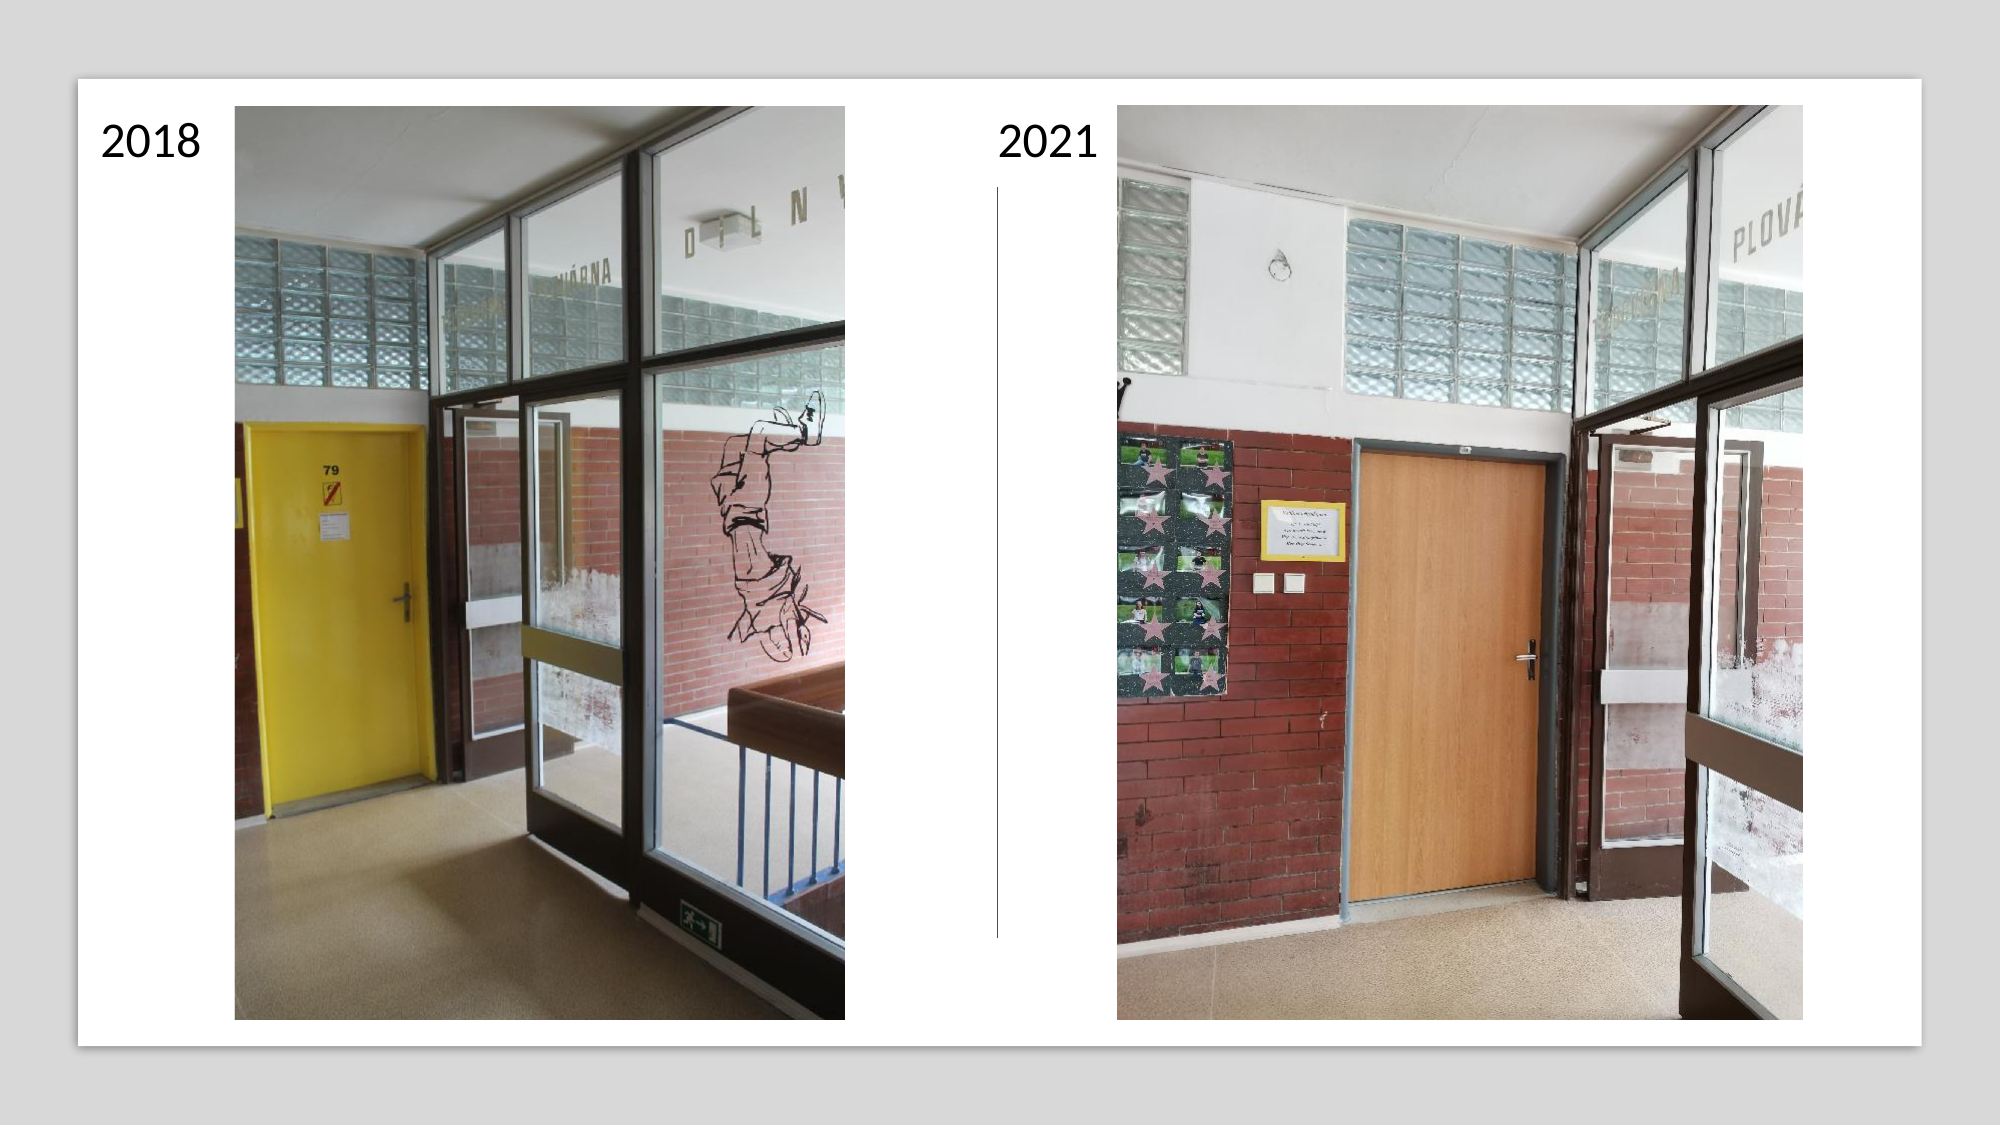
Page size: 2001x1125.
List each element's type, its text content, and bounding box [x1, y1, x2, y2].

text_box [0, 0, 2000, 1125]
text_box 2018 [85, 100, 536, 236]
picture [82, 107, 997, 1019]
text_box 2021 [982, 100, 1433, 176]
text_box [77, 78, 1923, 1047]
picture [1117, 105, 1803, 1020]
